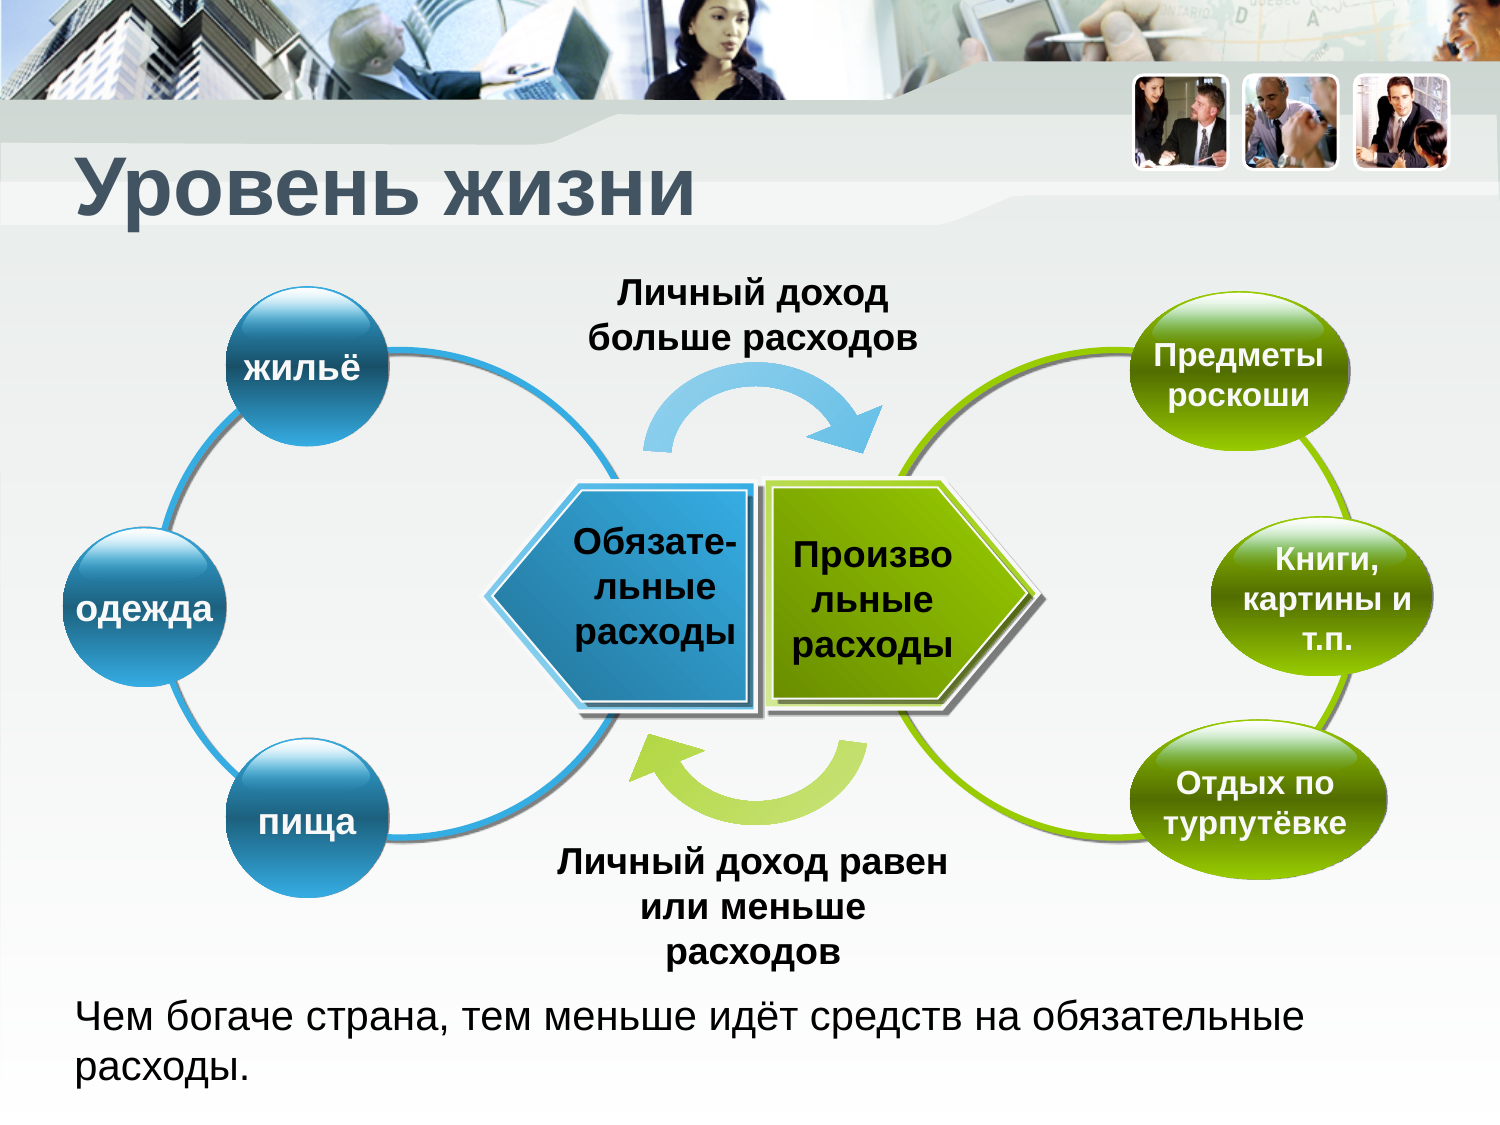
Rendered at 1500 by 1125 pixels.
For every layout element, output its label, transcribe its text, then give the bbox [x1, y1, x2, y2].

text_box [1129, 290, 1351, 452]
title Уровень жизни [59, 126, 1438, 238]
text_box [643, 365, 883, 454]
text_box одежда [53, 576, 57, 636]
text_box Личный доход равен или меньше расходов [533, 829, 973, 980]
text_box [225, 737, 390, 899]
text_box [763, 478, 1039, 709]
picture [1246, 77, 1336, 126]
picture [1357, 77, 1447, 167]
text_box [480, 480, 756, 712]
text_box [901, 349, 1346, 838]
text_box [165, 349, 615, 838]
picture [0, 0, 1500, 101]
text_box Книги, картины и т.п. [1437, 530, 1441, 665]
text_box Чем богаче страна, тем меньше идёт средств на обязательные расходы. [59, 981, 1447, 1097]
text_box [1129, 718, 1389, 880]
text_box одежда [230, 576, 236, 636]
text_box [225, 285, 390, 447]
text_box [62, 526, 227, 688]
text_box [629, 734, 867, 825]
picture [1136, 77, 1226, 126]
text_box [1210, 515, 1434, 677]
text_box Личный доход больше расходов [533, 260, 973, 365]
